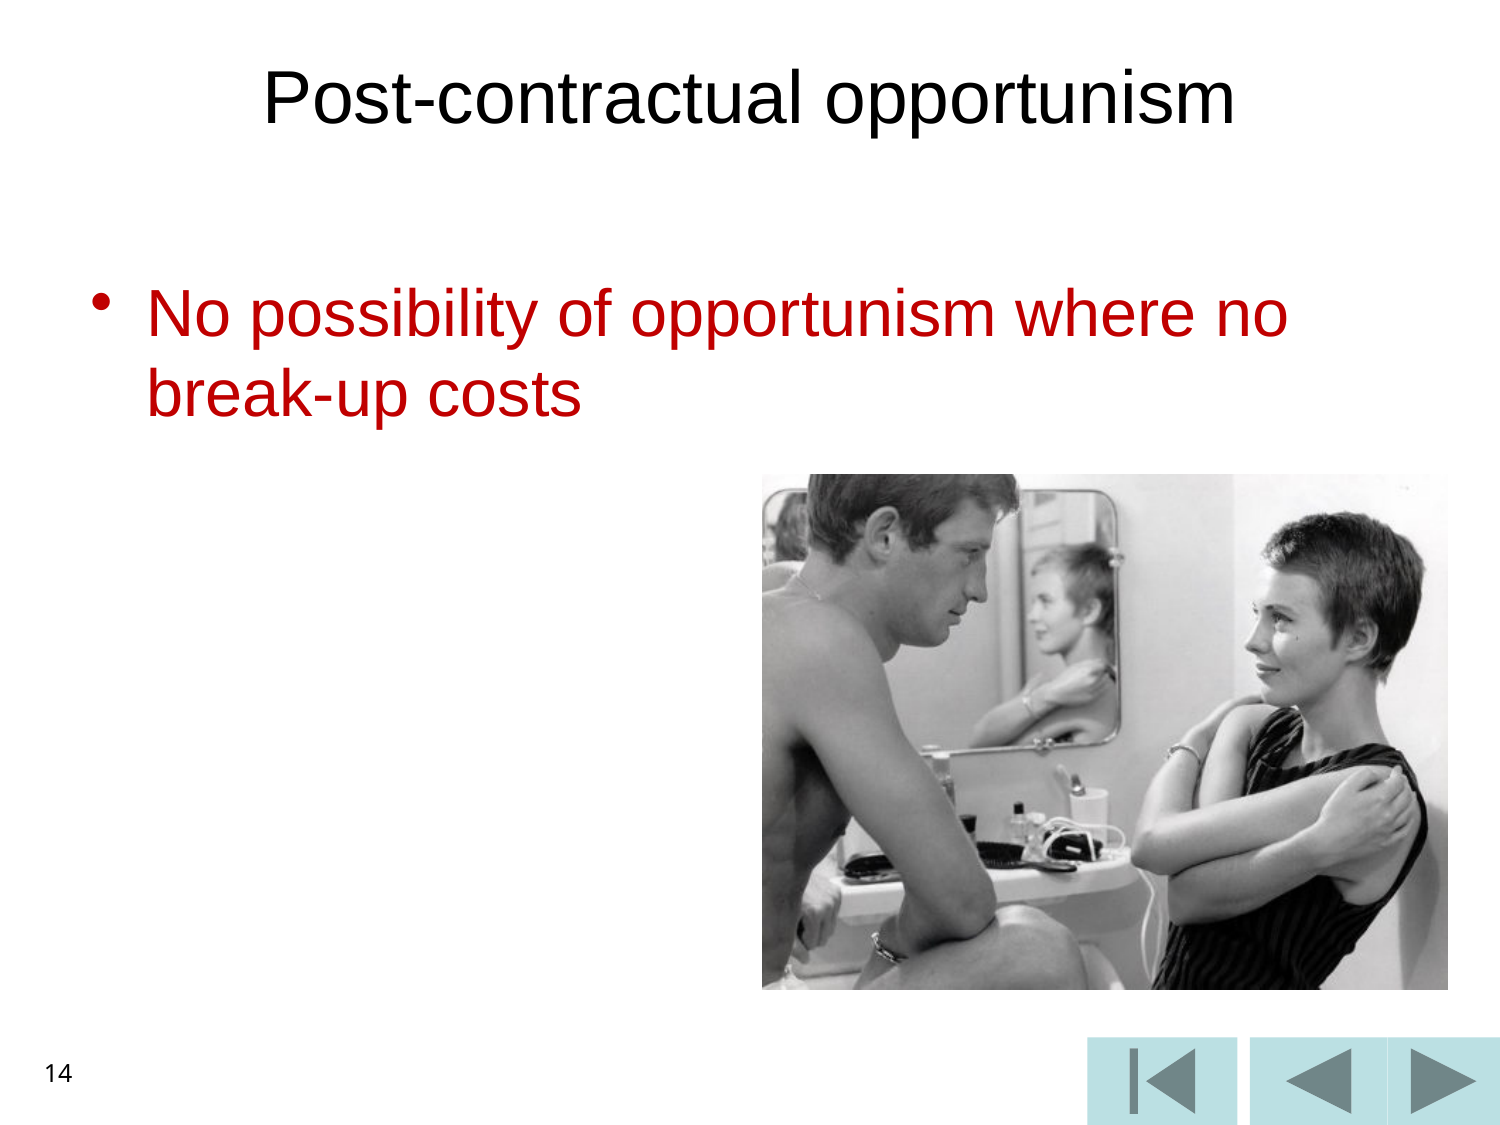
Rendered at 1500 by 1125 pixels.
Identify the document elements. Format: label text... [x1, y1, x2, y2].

picture [762, 474, 1449, 990]
list No possibility of opportunism where no break-up costs [75, 262, 1425, 1005]
title Post-contractual opportunism [0, 0, 1500, 188]
slide_number 14 [0, 1049, 88, 1125]
